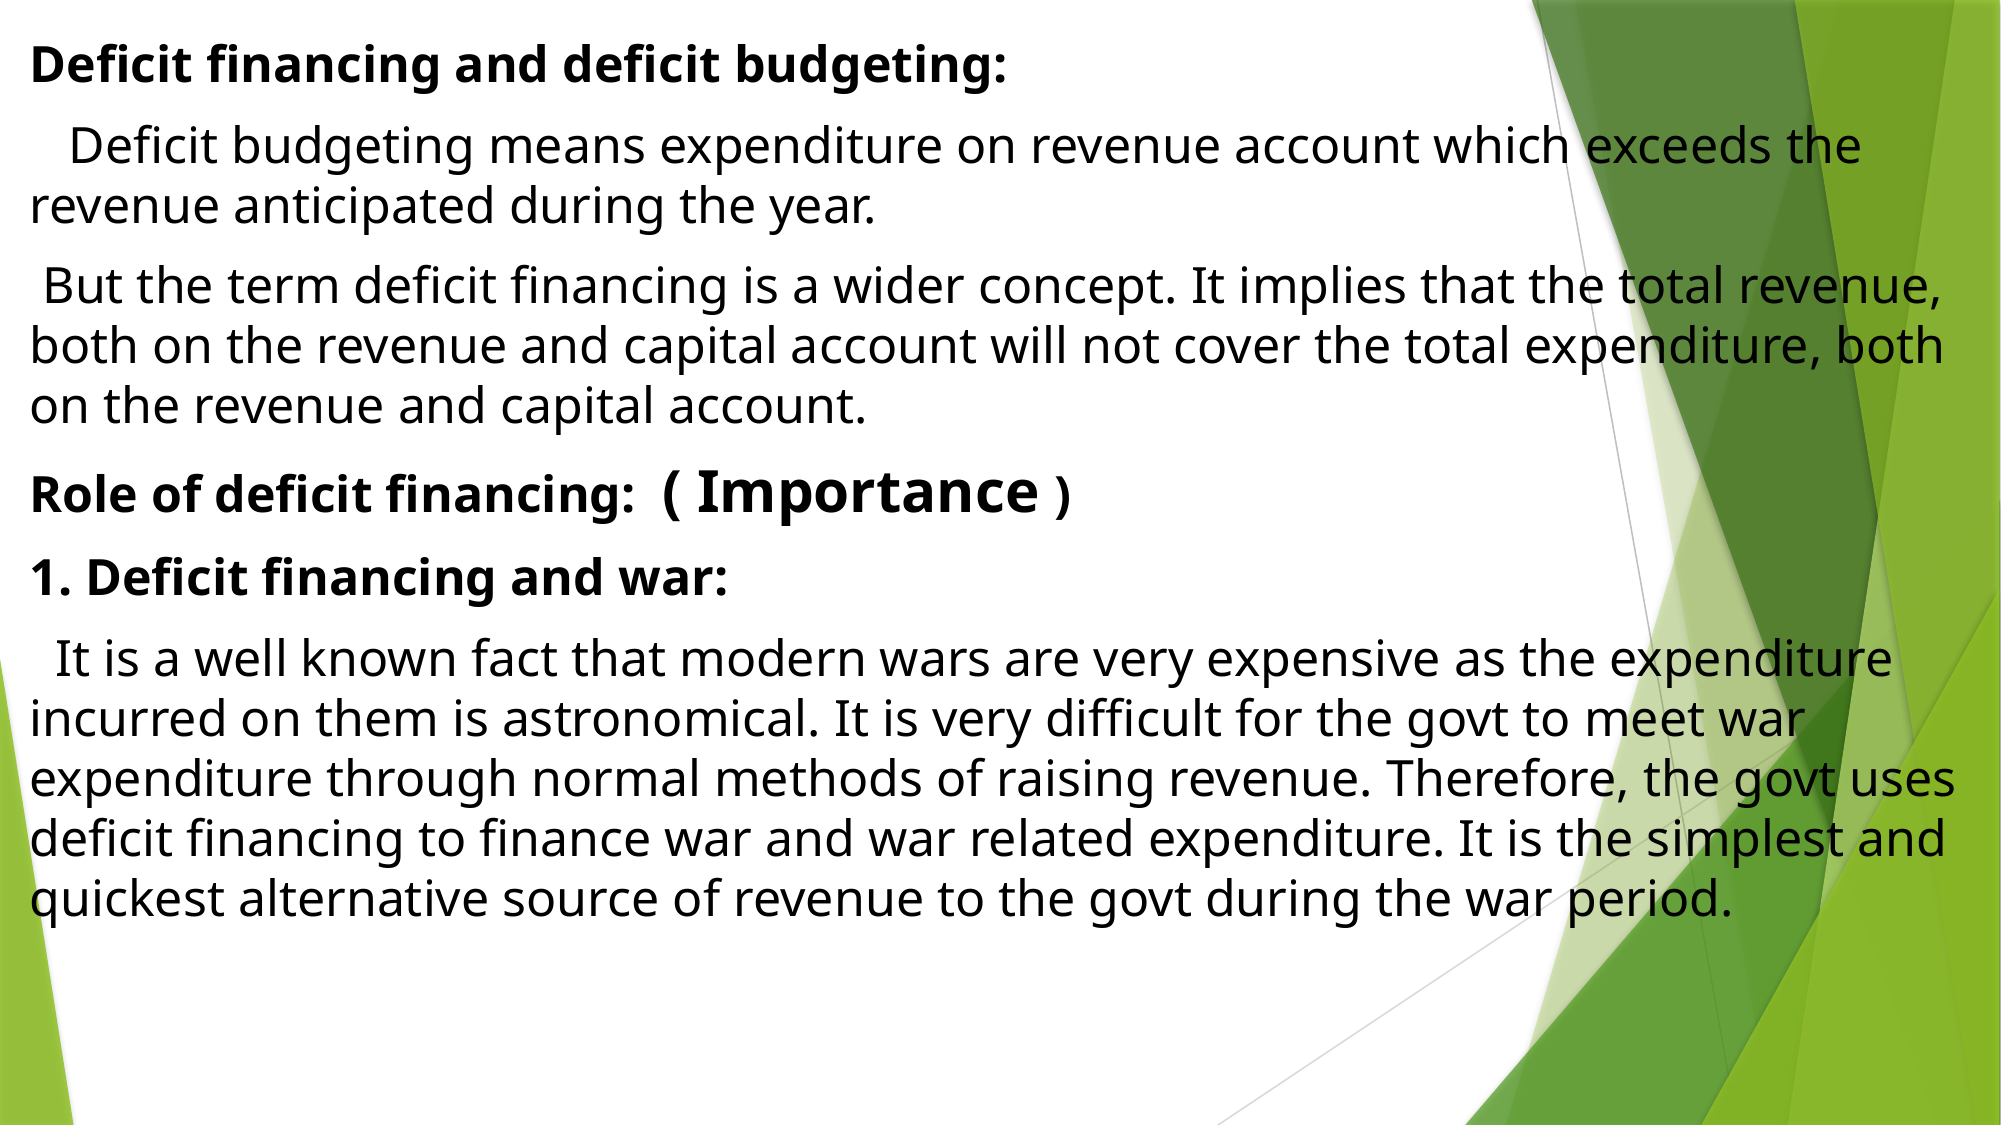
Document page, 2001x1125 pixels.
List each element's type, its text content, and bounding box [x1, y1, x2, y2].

list Deficit financing and deficit budgeting: Deficit budgeting means expenditure on revenue account which exceeds the revenue anticipated during the year. But the term deficit financing is a wider concept. It implies that the total revenue, both on the revenue and capital account will not cover the total expenditure, both on the revenue and capital account. Role of deficit financing: ( Importance ) 1. Deficit financing and war: It is a well known fact that modern wars are very expensive as the expenditure incurred on them is astronomical. It is very difficult for the govt to meet war expenditure through normal methods of raising revenue. Therefore, the govt uses deficit financing to finance war and war related expenditure. It is the simplest and quickest alternative source of revenue to the govt during the war period. [14, 24, 2000, 1113]
